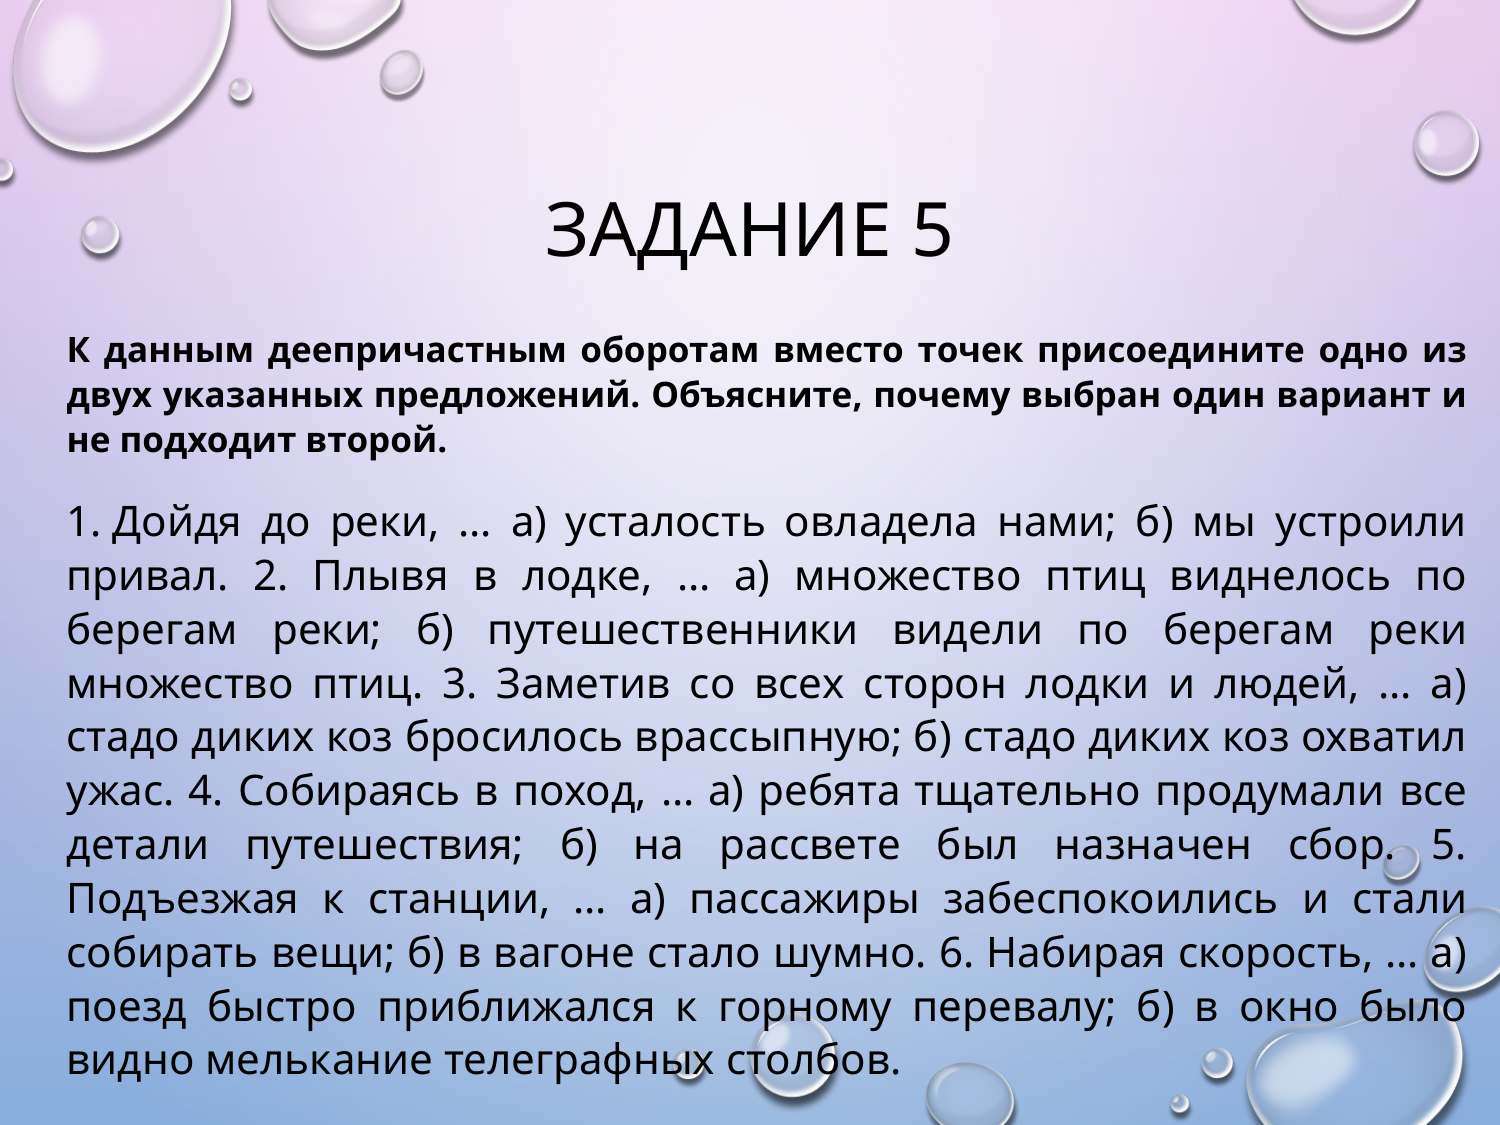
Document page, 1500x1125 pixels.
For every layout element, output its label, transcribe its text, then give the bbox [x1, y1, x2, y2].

picture [0, 0, 1500, 1125]
title Задание 5 [112, 101, 1388, 317]
list К данным деепричастным оборотам вместо точек присоедините одно из двух указанных предложений. Объясните, почему выбран один вариант и не подходит второй. 1. Дойдя до реки, … а) усталость овладела нами; б) мы устроили привал. 2. Плывя в лодке, … а) множество птиц виднелось по берегам реки; б) путешественники видели по берегам реки множество птиц. 3. Заметив со всех сторон лодки и людей, … а) стадо диких коз бросилось врассыпную; б) стадо диких коз охватил ужас. 4. Собираясь в поход, … а) ребята тщательно продумали все детали путешествия; б) на рассвете был назначен сбор. 5. Подъезжая к станции, … а) пассажиры забеспокоились и стали собирать вещи; б) в вагоне стало шумно. 6. Набирая скорость, … а) поезд быстро приближался к горному перевалу; б) в окно было видно мелькание телеграфных столбов. [17, 317, 1483, 1106]
